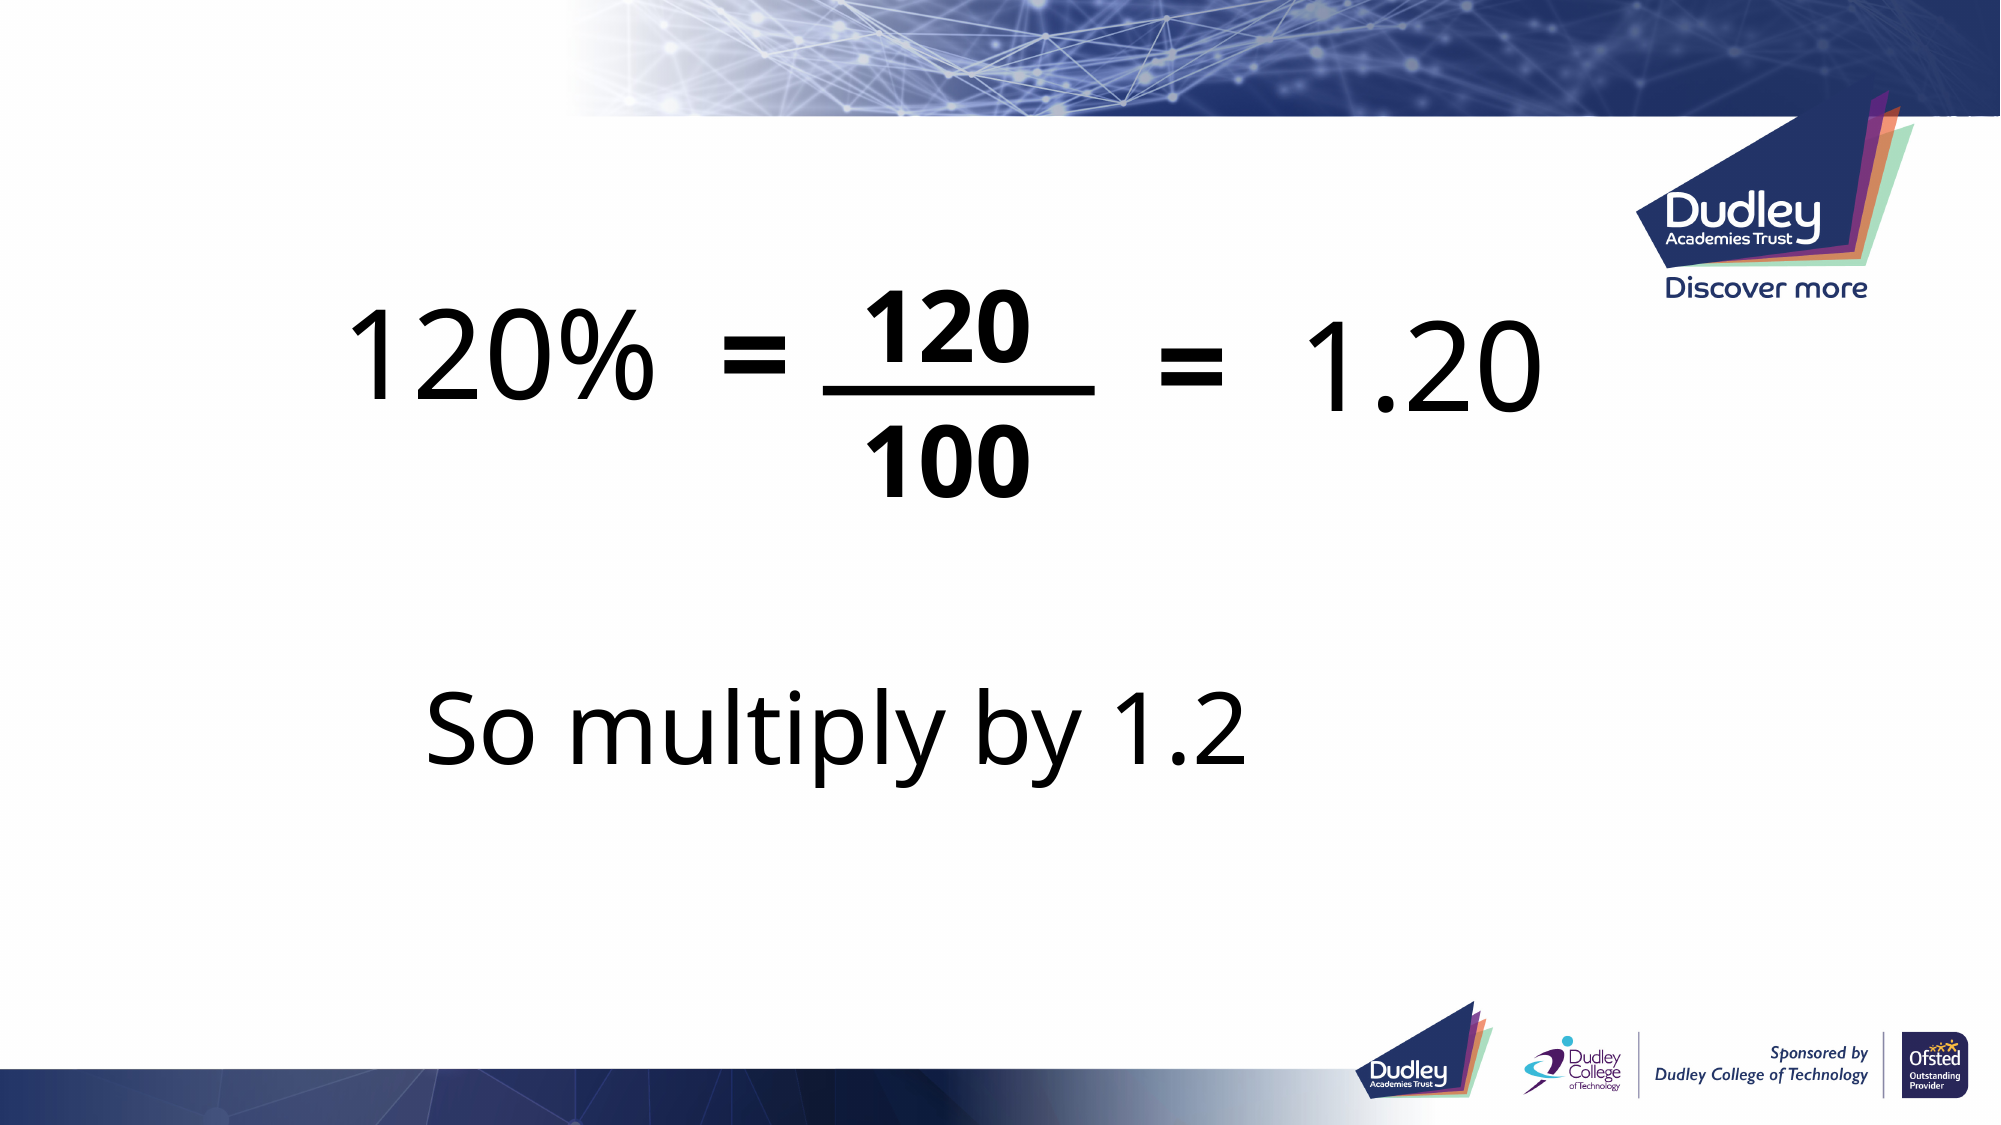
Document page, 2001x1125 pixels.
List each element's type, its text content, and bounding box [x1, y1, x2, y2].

text_box 120% [326, 267, 693, 432]
picture [0, 0, 2000, 1125]
text_box So multiply by 1.2 [409, 657, 1603, 792]
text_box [704, 255, 1095, 526]
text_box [1141, 278, 1662, 444]
